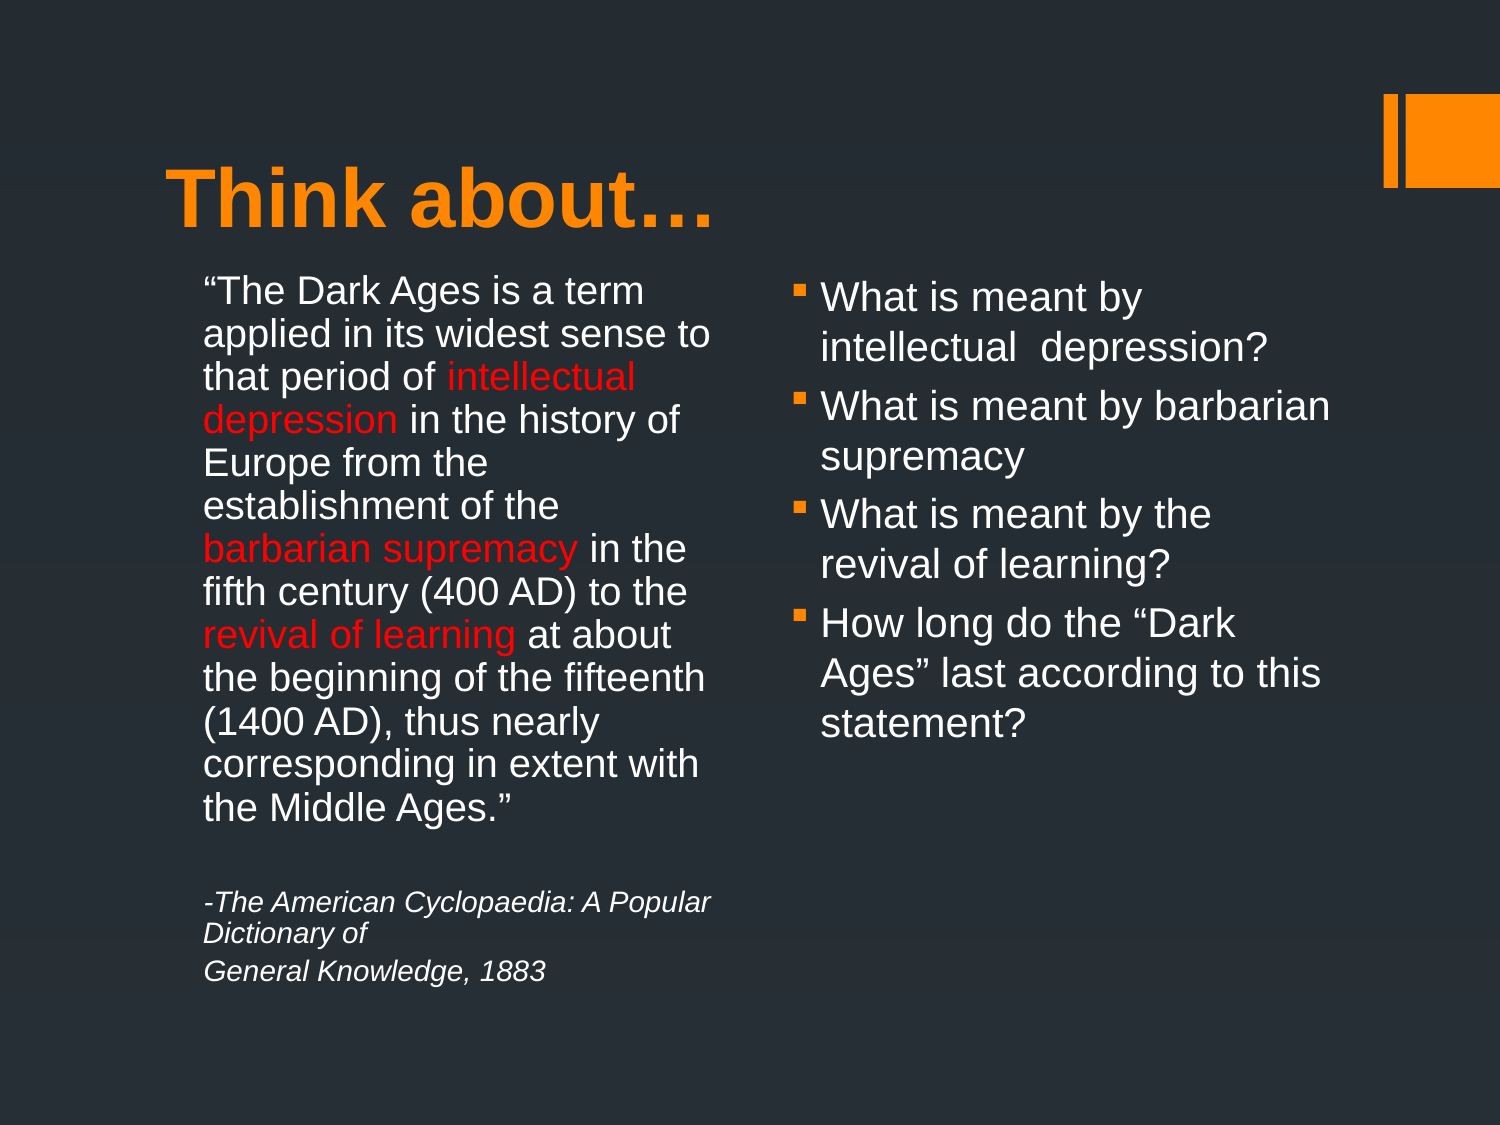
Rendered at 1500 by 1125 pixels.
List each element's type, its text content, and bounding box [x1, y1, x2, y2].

list What is meant by intellectual depression? What is meant by barbarian supremacy What is meant by the revival of learning? How long do the “Dark Ages” last according to this statement? [768, 262, 1353, 1040]
list “The Dark Ages is a term applied in its widest sense to that period of intellectual depression in the history of Europe from the establishment of the barbarian supremacy in the fifth century (400 AD) to the revival of learning at about the beginning of the fifteenth (1400 AD), thus nearly corresponding in extent with the Middle Ages.” -The American Cyclopaedia: A Popular Dictionary of General Knowledge, 1883 [150, 262, 735, 1040]
title Think about… [150, 62, 1350, 252]
